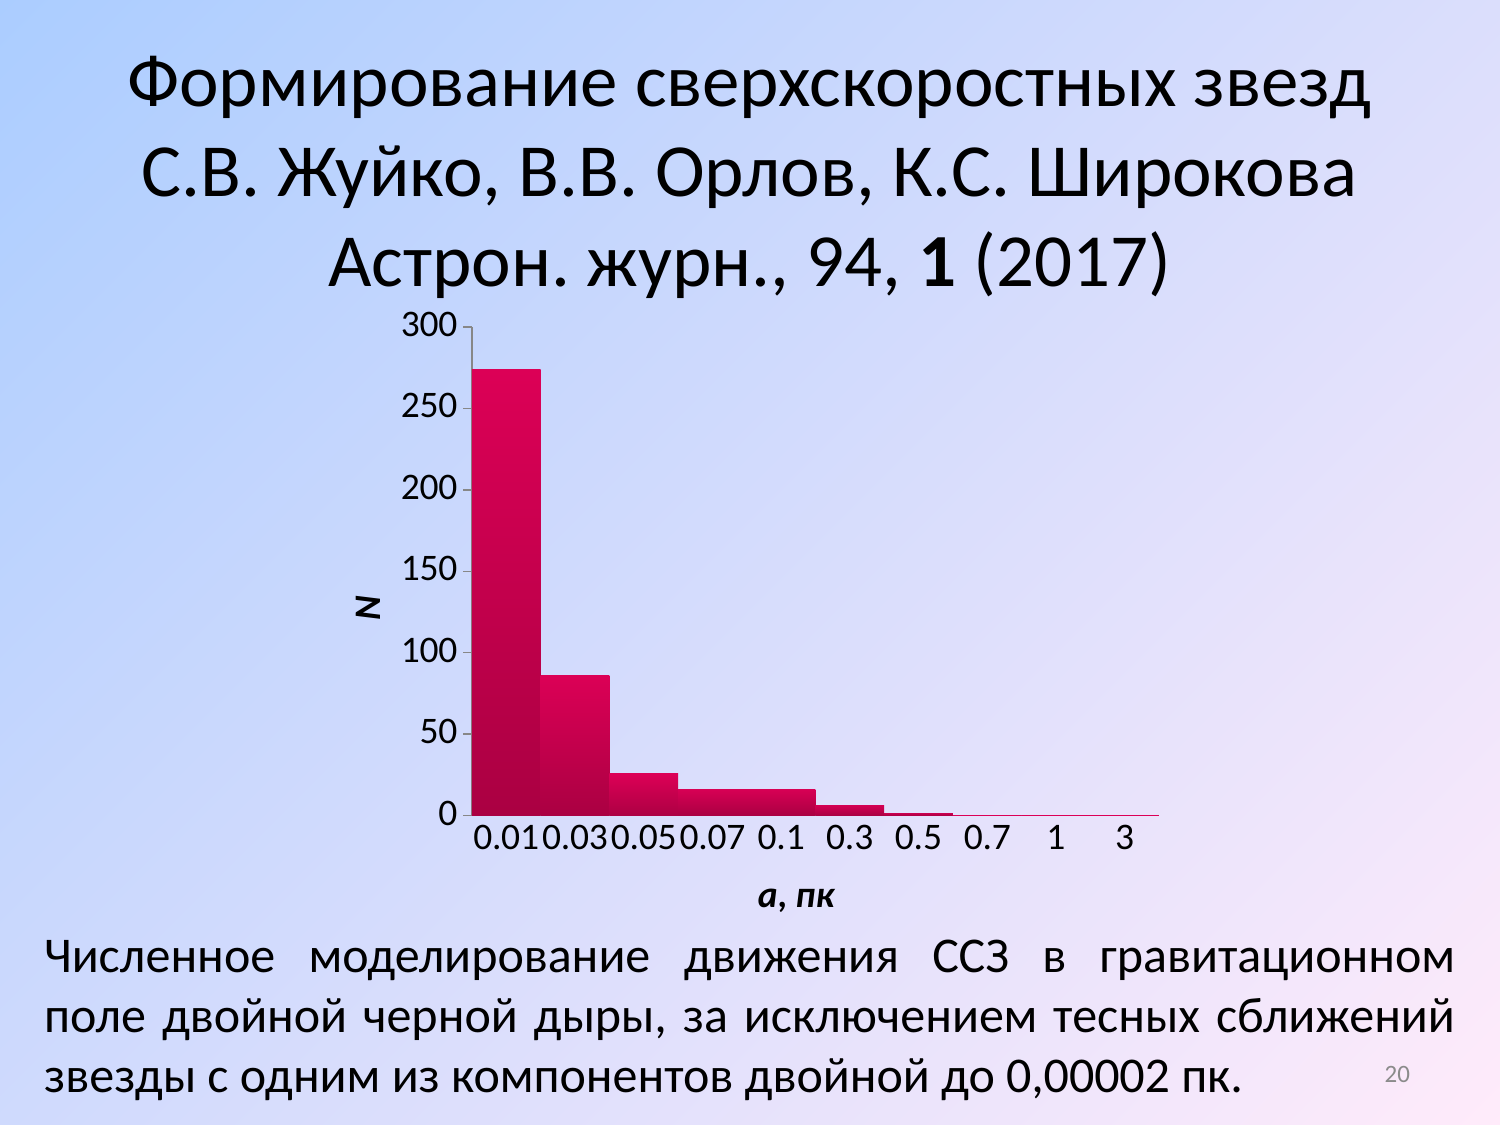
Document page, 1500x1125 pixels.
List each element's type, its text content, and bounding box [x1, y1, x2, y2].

title Формирование сверхскоростных звезд С.В. Жуйко, В.В. Орлов, К.С. Широкова Астрон. журн., 94, 1 (2017) [41, 46, 1459, 287]
chart [324, 302, 1188, 929]
text_box Численное моделирование движения ССЗ в гравитационном поле двойной черной дыры, за исключением тесных сближений звезды с одним из компонентов двойной до 0,00002 пк. [29, 915, 1471, 1111]
